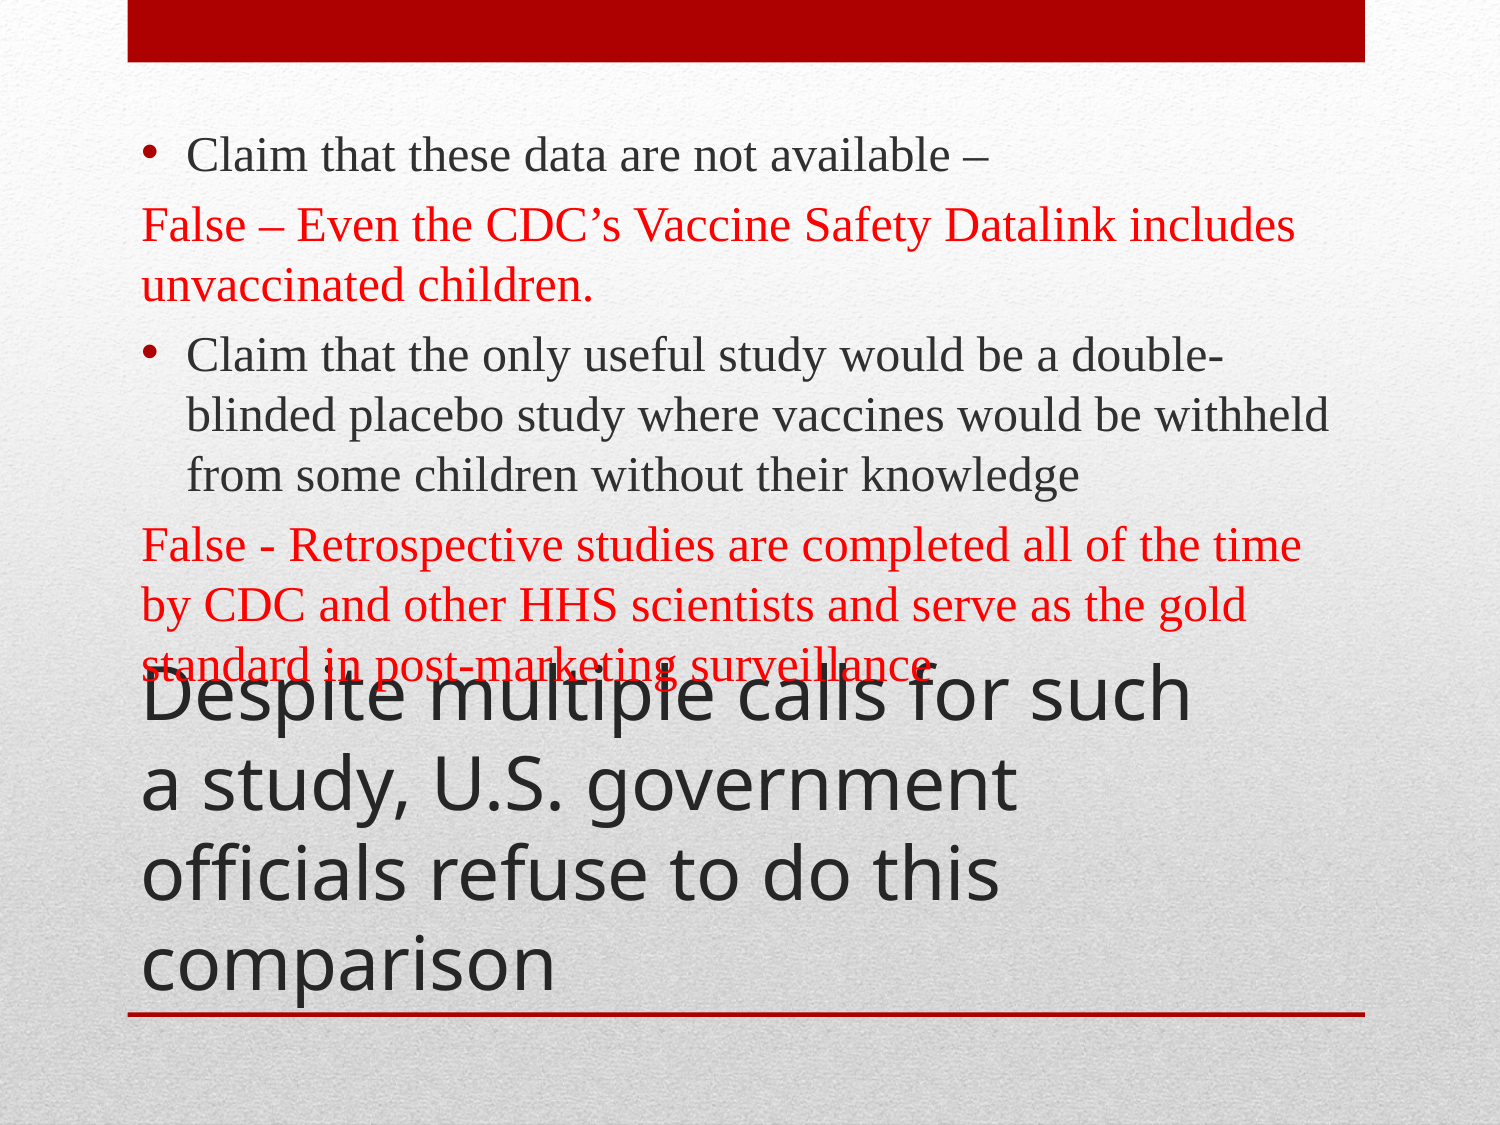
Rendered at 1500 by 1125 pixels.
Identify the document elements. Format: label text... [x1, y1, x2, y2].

list Claim that these data are not available – False – Even the CDC’s Vaccine Safety Datalink includes unvaccinated children. Claim that the only useful study would be a double-blinded placebo study where vaccines would be withheld from some children without their knowledge False - Retrospective studies are completed all of the time by CDC and other HHS scientists and serve as the gold standard in post-marketing surveillance [126, 87, 1364, 725]
title Despite multiple calls for such a study, U.S. government officials refuse to do this comparison [125, 750, 1238, 1013]
